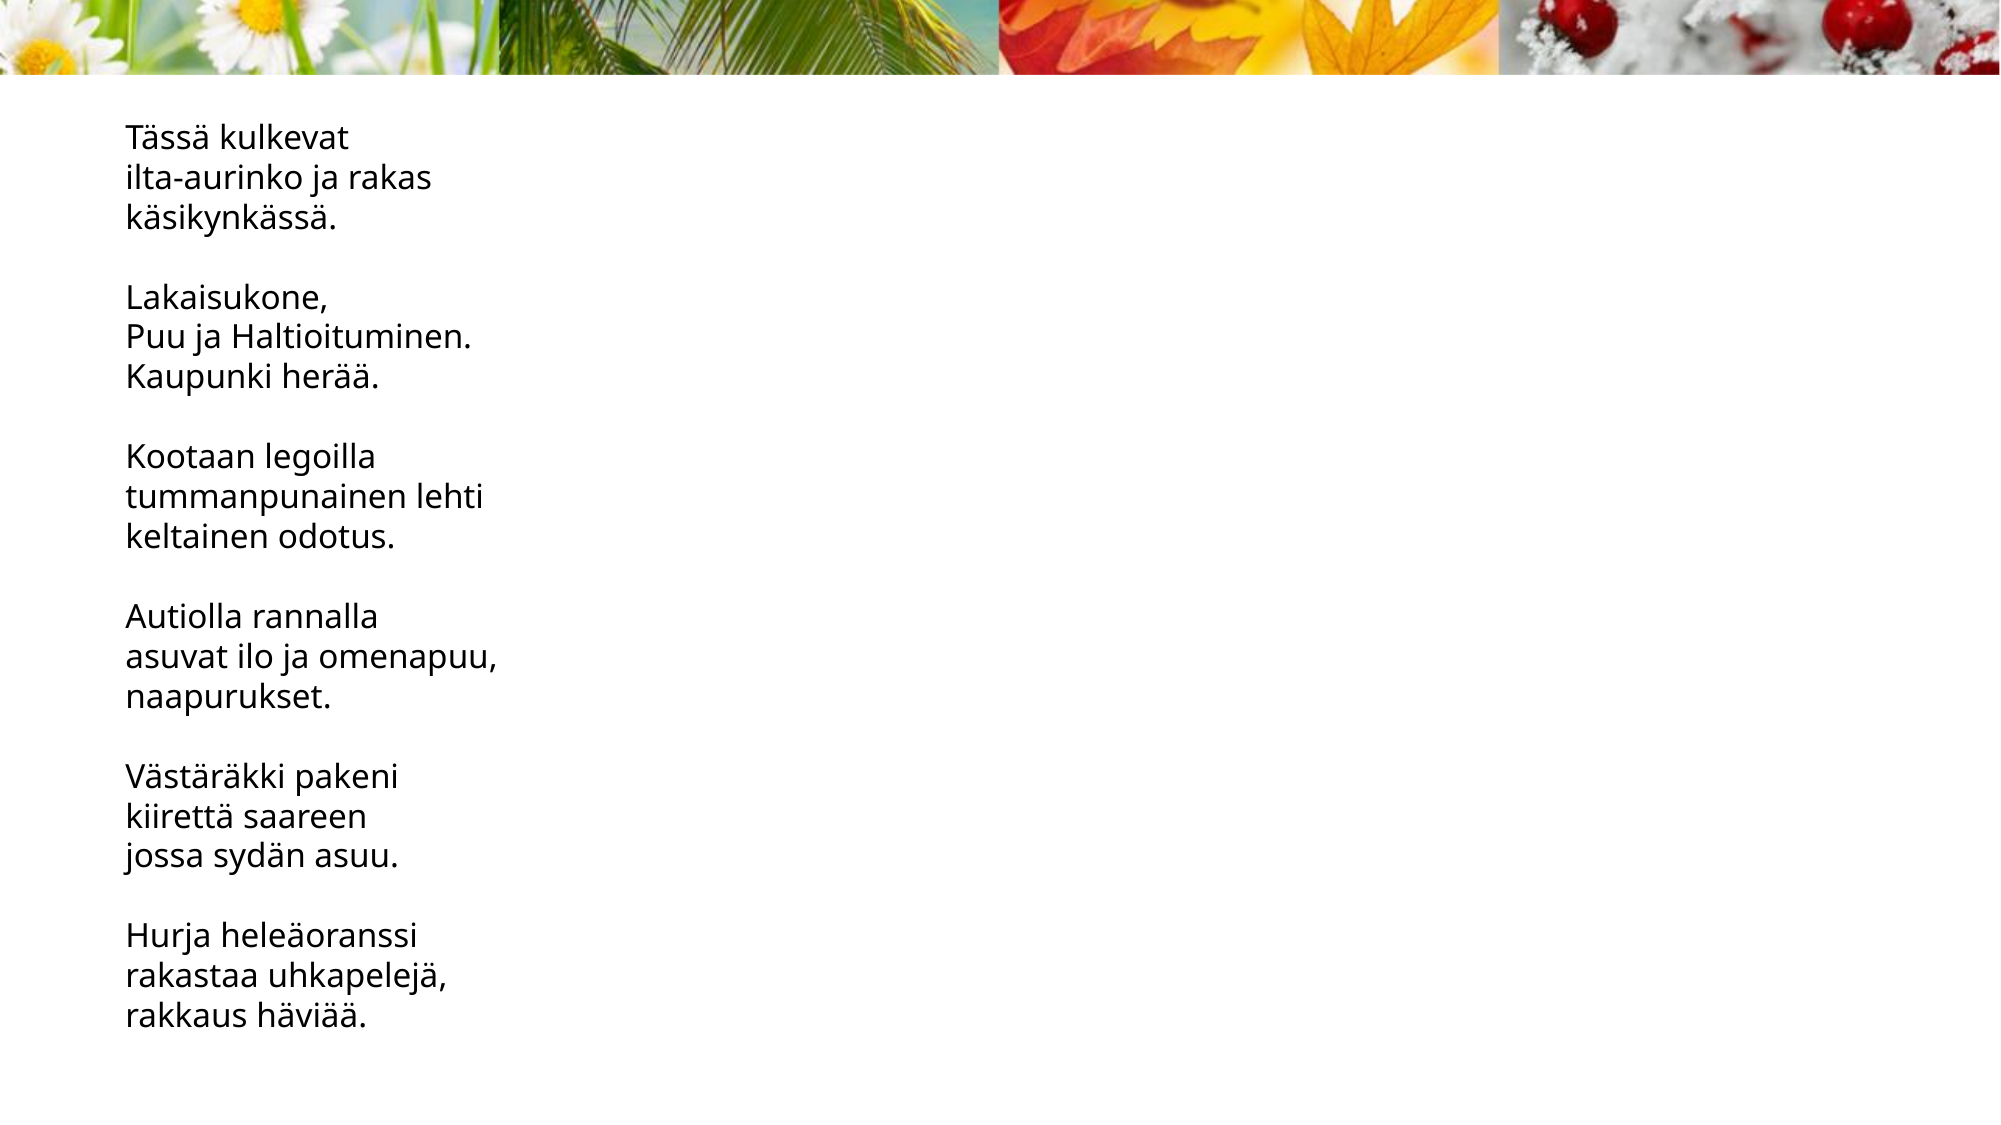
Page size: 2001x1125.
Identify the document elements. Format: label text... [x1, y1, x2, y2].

picture [0, 0, 2000, 74]
text_box Tässä kulkevat ilta-aurinko ja rakas käsikynkässä. Lakaisukone, Puu ja Haltioituminen. Kaupunki herää. Kootaan legoilla tummanpunainen lehti keltainen odotus. Autiolla rannalla asuvat ilo ja omenapuu, naapurukset. Västäräkki pakeni kiirettä saareen jossa sydän asuu. Hurja heleäoranssi rakastaa uhkapelejä, rakkaus häviää. [110, 108, 1115, 1087]
